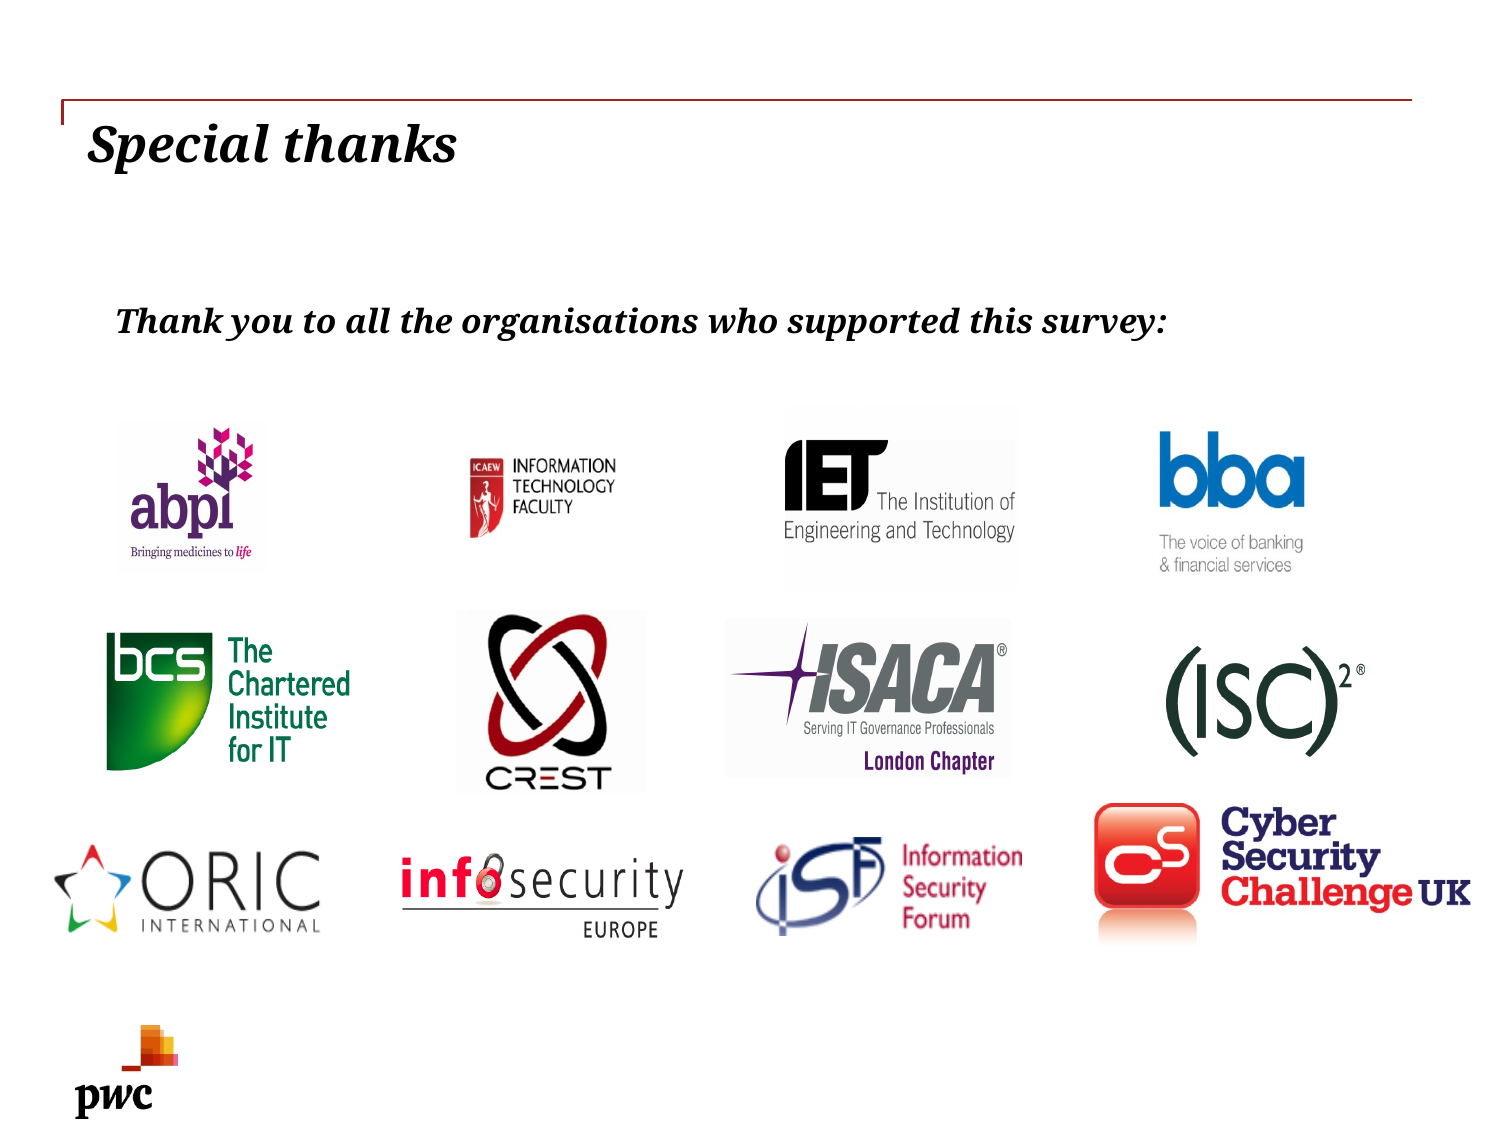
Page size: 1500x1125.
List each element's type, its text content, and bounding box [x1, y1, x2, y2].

picture [29, 821, 334, 952]
picture [726, 618, 1011, 778]
picture [74, 1025, 178, 1120]
picture [394, 845, 690, 946]
picture [1094, 803, 1471, 958]
picture [1110, 415, 1353, 581]
picture [79, 599, 377, 804]
picture [1166, 646, 1365, 757]
picture [454, 610, 647, 794]
title Special thanks [87, 112, 1413, 263]
text_box Thank you to all the organisations who supported this survey: [100, 293, 1365, 348]
picture [437, 419, 647, 578]
picture [785, 405, 1018, 592]
picture [116, 422, 266, 575]
picture [755, 837, 1022, 936]
